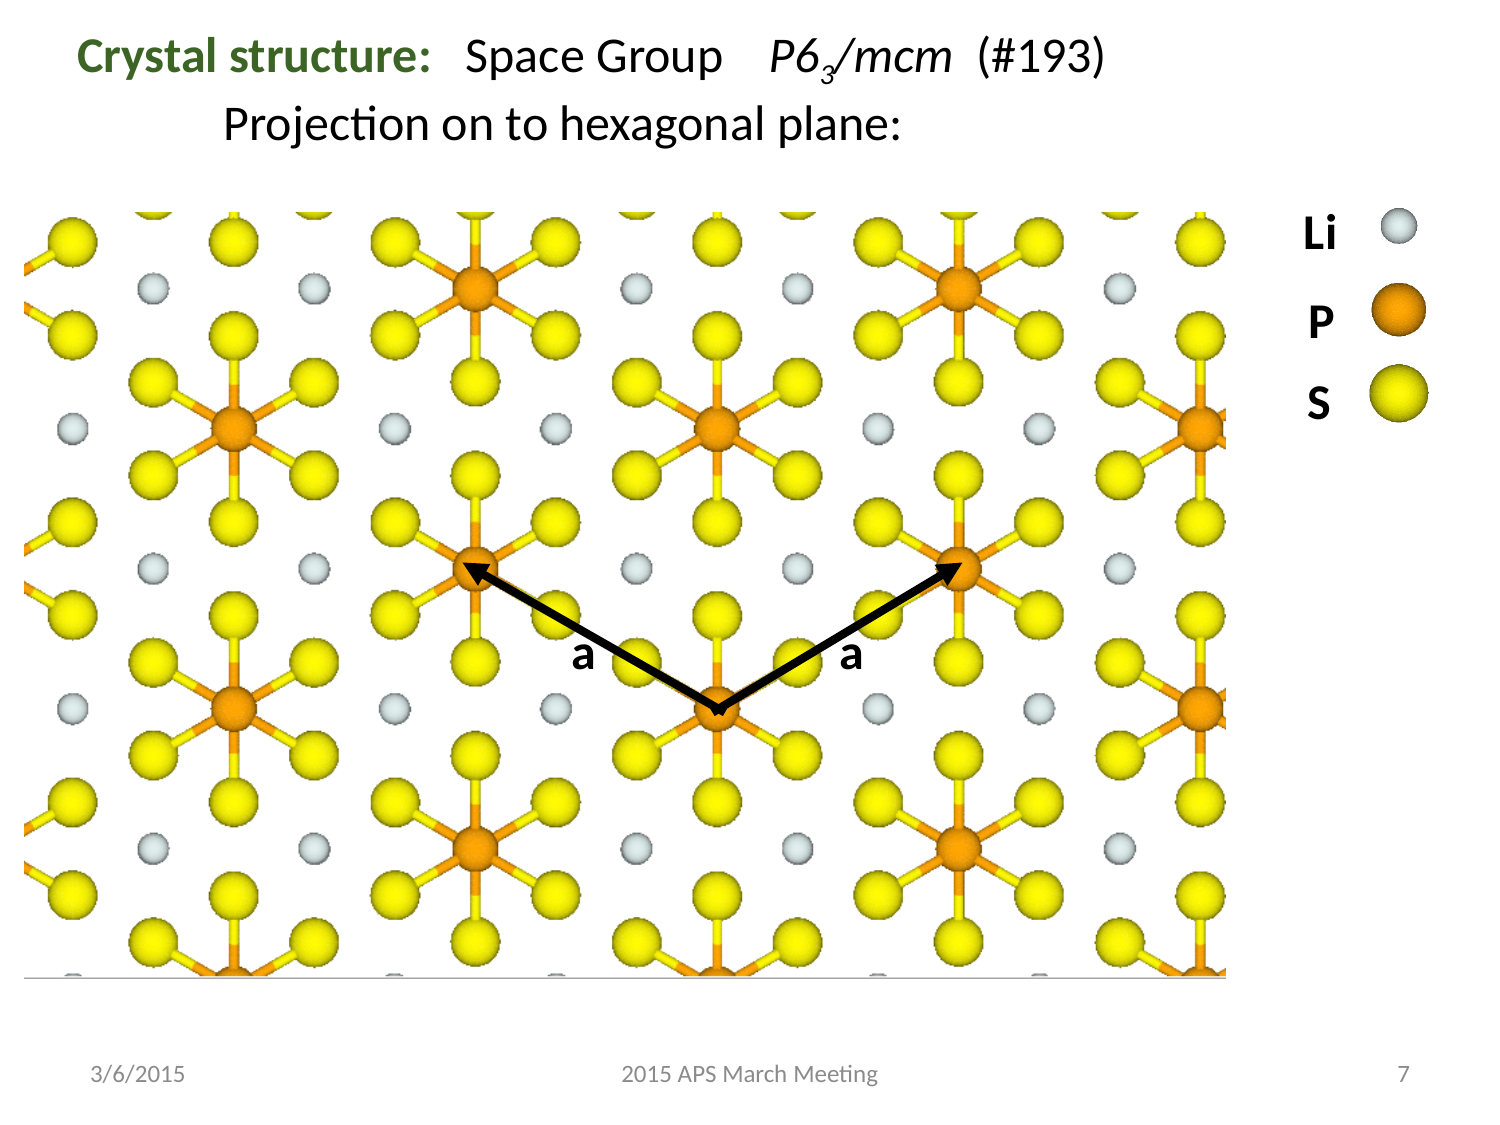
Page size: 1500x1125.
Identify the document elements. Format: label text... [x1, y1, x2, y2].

text_box Crystal structure: Space Group P63/mcm (#193) Projection on to hexagonal plane: [62, 15, 1363, 159]
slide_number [75, 1042, 425, 1103]
footer 2015 APS March Meeting [512, 1042, 988, 1103]
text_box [462, 562, 963, 713]
picture [24, 212, 1226, 979]
slide_number 7 [1074, 1042, 1425, 1103]
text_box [1288, 191, 1435, 439]
